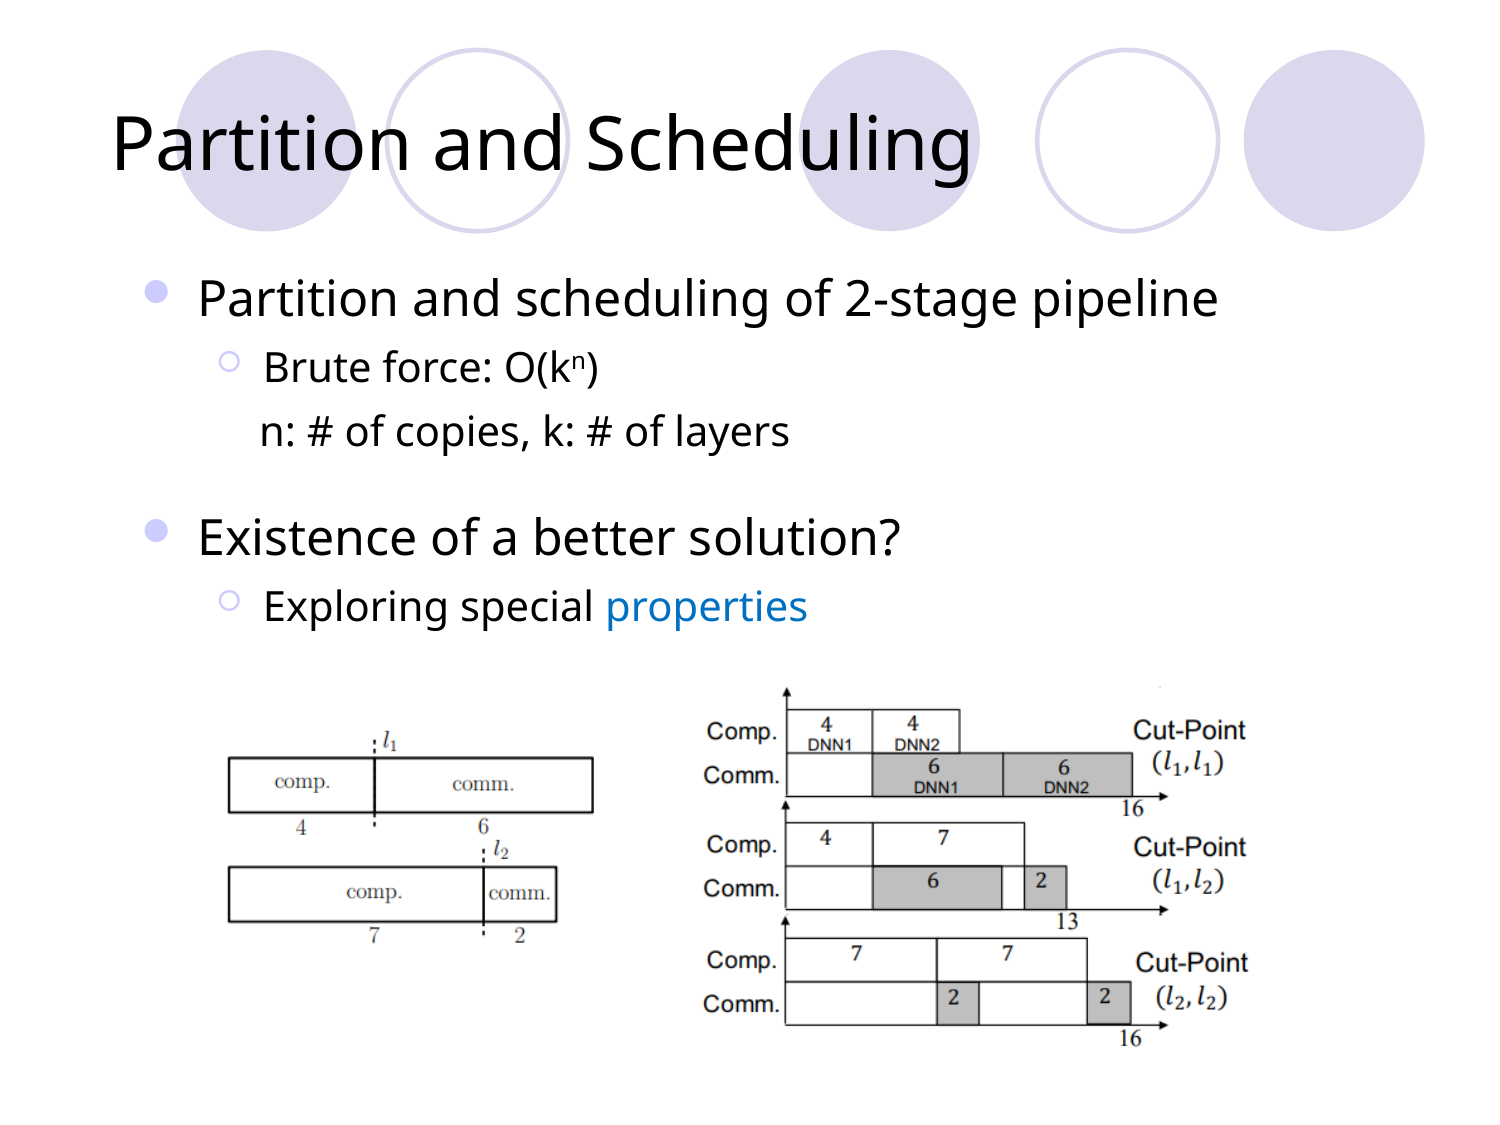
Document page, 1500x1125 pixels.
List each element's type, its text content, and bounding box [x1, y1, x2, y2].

list Partition and scheduling of 2-stage pipeline Brute force: O(kn) n: # of copies, k: # of layers Existence of a better solution? Exploring special properties [126, 222, 1477, 966]
picture [679, 669, 1273, 1081]
title Partition and Scheduling [75, 45, 1425, 233]
picture [175, 712, 675, 964]
